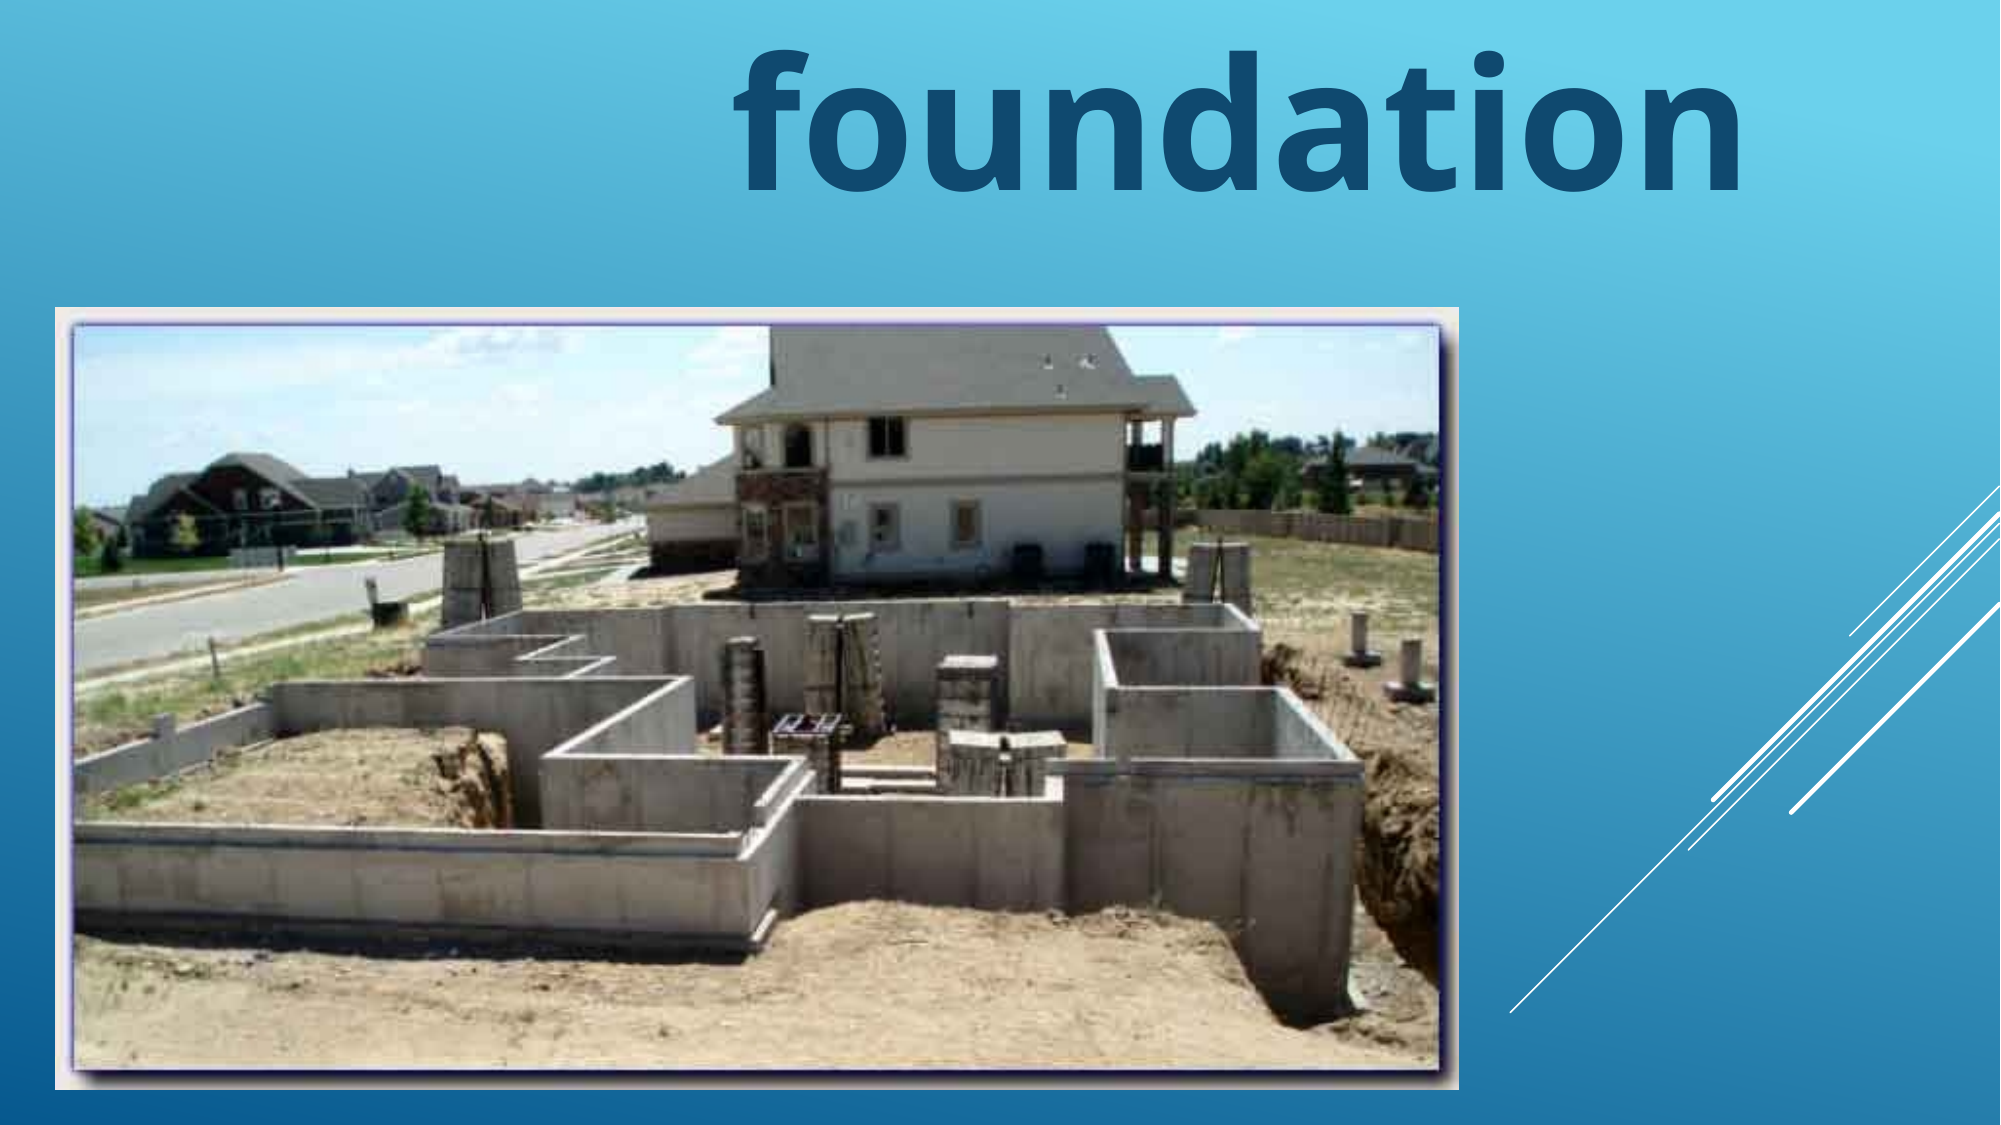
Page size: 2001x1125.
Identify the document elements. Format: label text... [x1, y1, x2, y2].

picture [55, 307, 1459, 1090]
list foundation [663, 0, 1768, 270]
